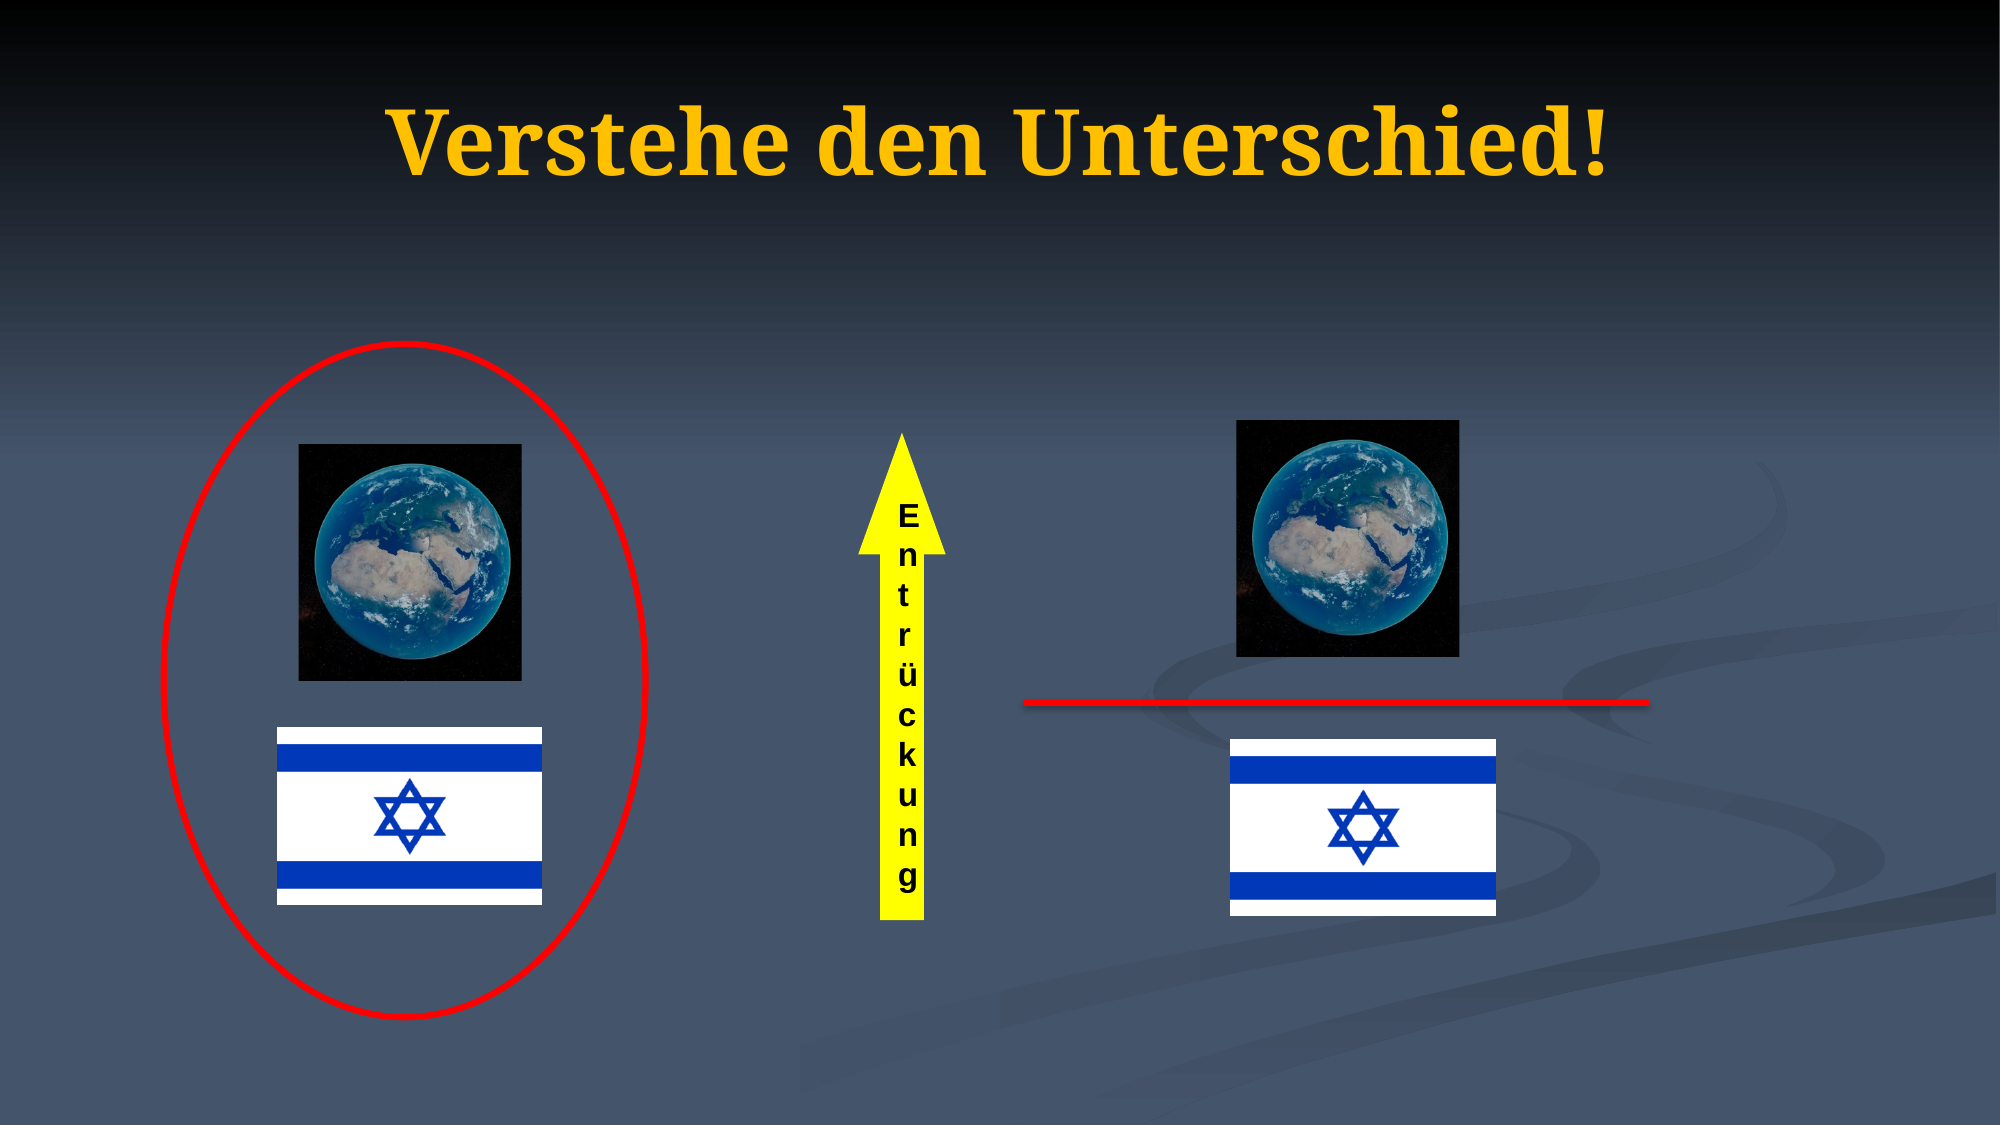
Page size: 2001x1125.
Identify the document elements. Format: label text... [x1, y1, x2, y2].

picture [1235, 420, 1460, 658]
text_box [858, 432, 946, 921]
picture [276, 727, 542, 905]
text_box [163, 343, 646, 1018]
title Verstehe den Unterschied! [99, 44, 1901, 233]
picture [298, 444, 522, 681]
picture [1230, 738, 1496, 916]
text_box Entrückung [891, 486, 913, 921]
